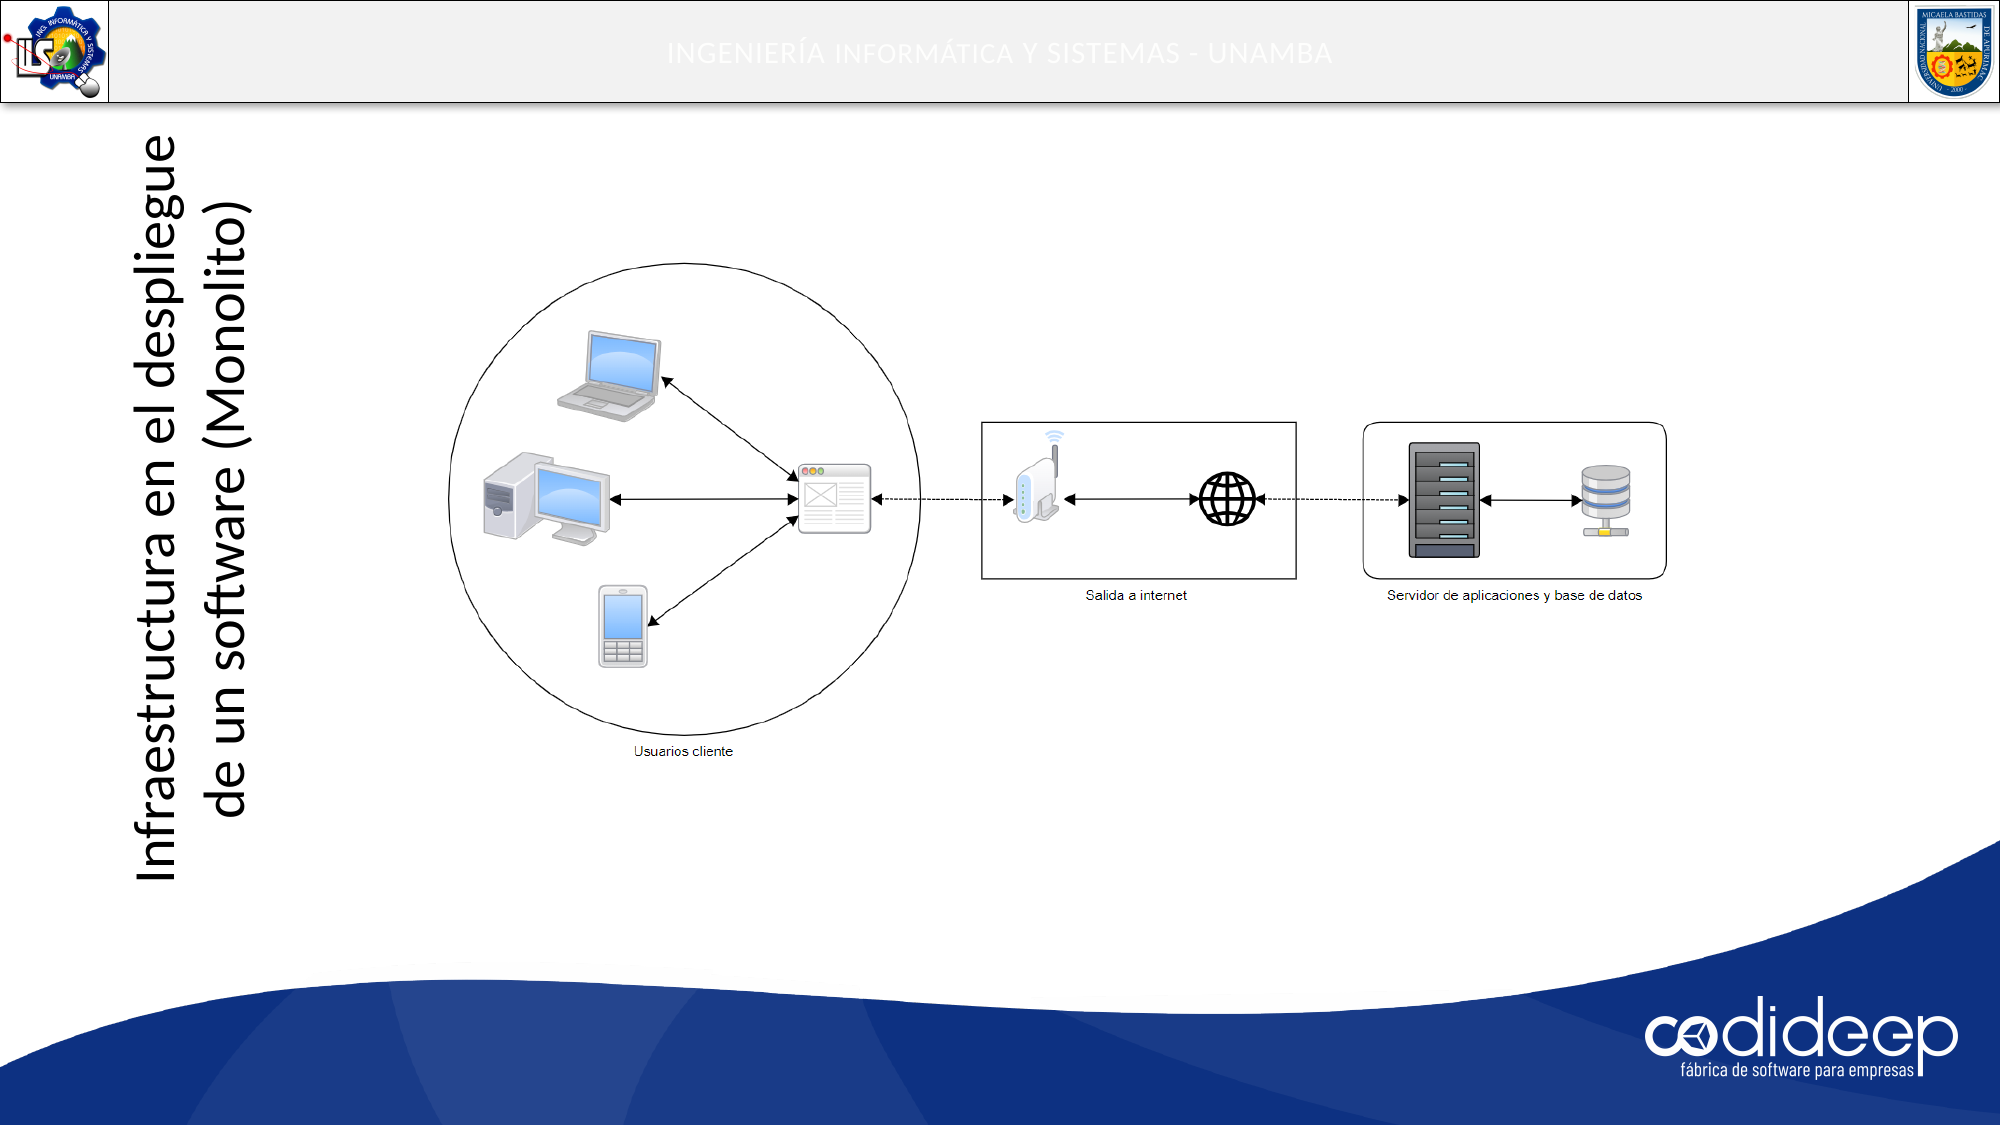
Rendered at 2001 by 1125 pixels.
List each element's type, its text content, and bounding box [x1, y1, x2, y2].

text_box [0, 0, 2000, 108]
text_box Infraestructura en el despliegue de un software (Monolito) [108, 114, 264, 790]
picture [436, 254, 1678, 765]
picture [0, 790, 2000, 1125]
